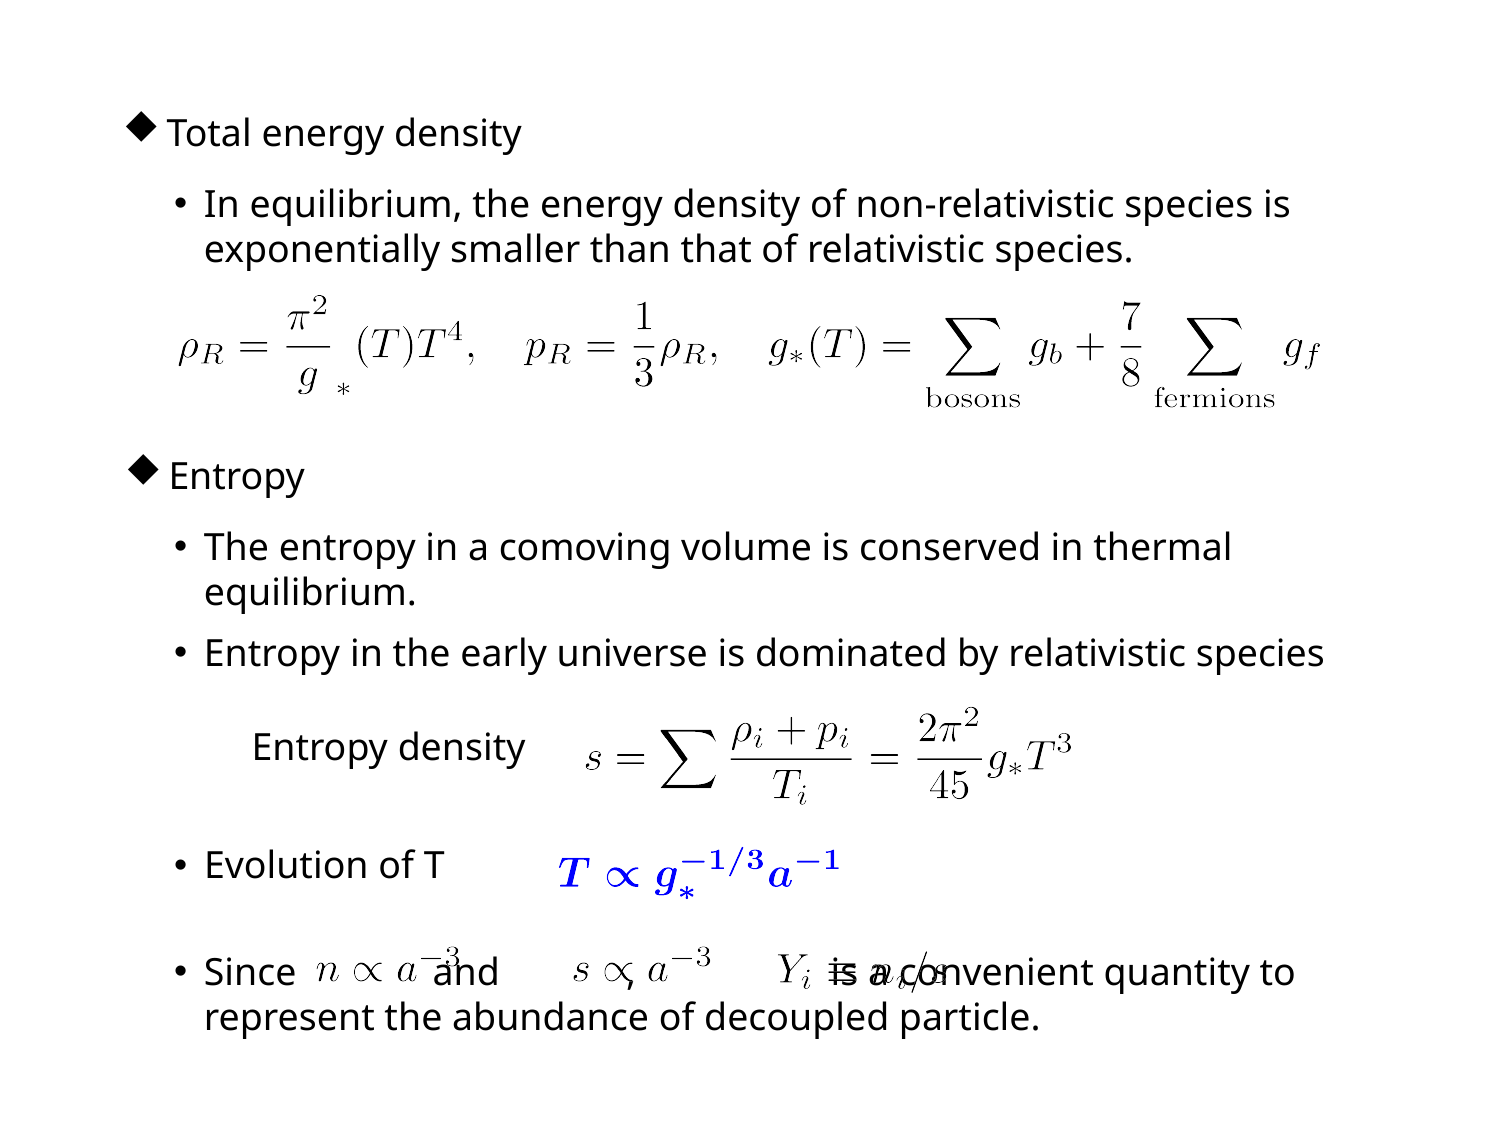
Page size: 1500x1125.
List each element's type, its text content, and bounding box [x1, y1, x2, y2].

text_box Since and , is a convenient quantity to represent the abundance of decoupled particle. [159, 940, 1376, 1046]
picture [555, 845, 840, 901]
picture [572, 943, 711, 982]
text_box Total energy density [108, 101, 538, 162]
text_box The entropy in a comoving volume is conserved in thermal equilibrium. [159, 515, 1365, 621]
text_box Entropy density [236, 715, 541, 776]
picture [584, 703, 1073, 805]
text_box In equilibrium, the energy density of non-relativistic species is exponentially smaller than that of relativistic species. [159, 172, 1365, 278]
picture [312, 943, 464, 982]
picture [176, 291, 1324, 410]
text_box Evolution of T [159, 834, 479, 894]
text_box Entropy in the early universe is dominated by relativistic species [159, 621, 1365, 682]
text_box Entropy [110, 444, 320, 505]
picture [773, 949, 949, 997]
